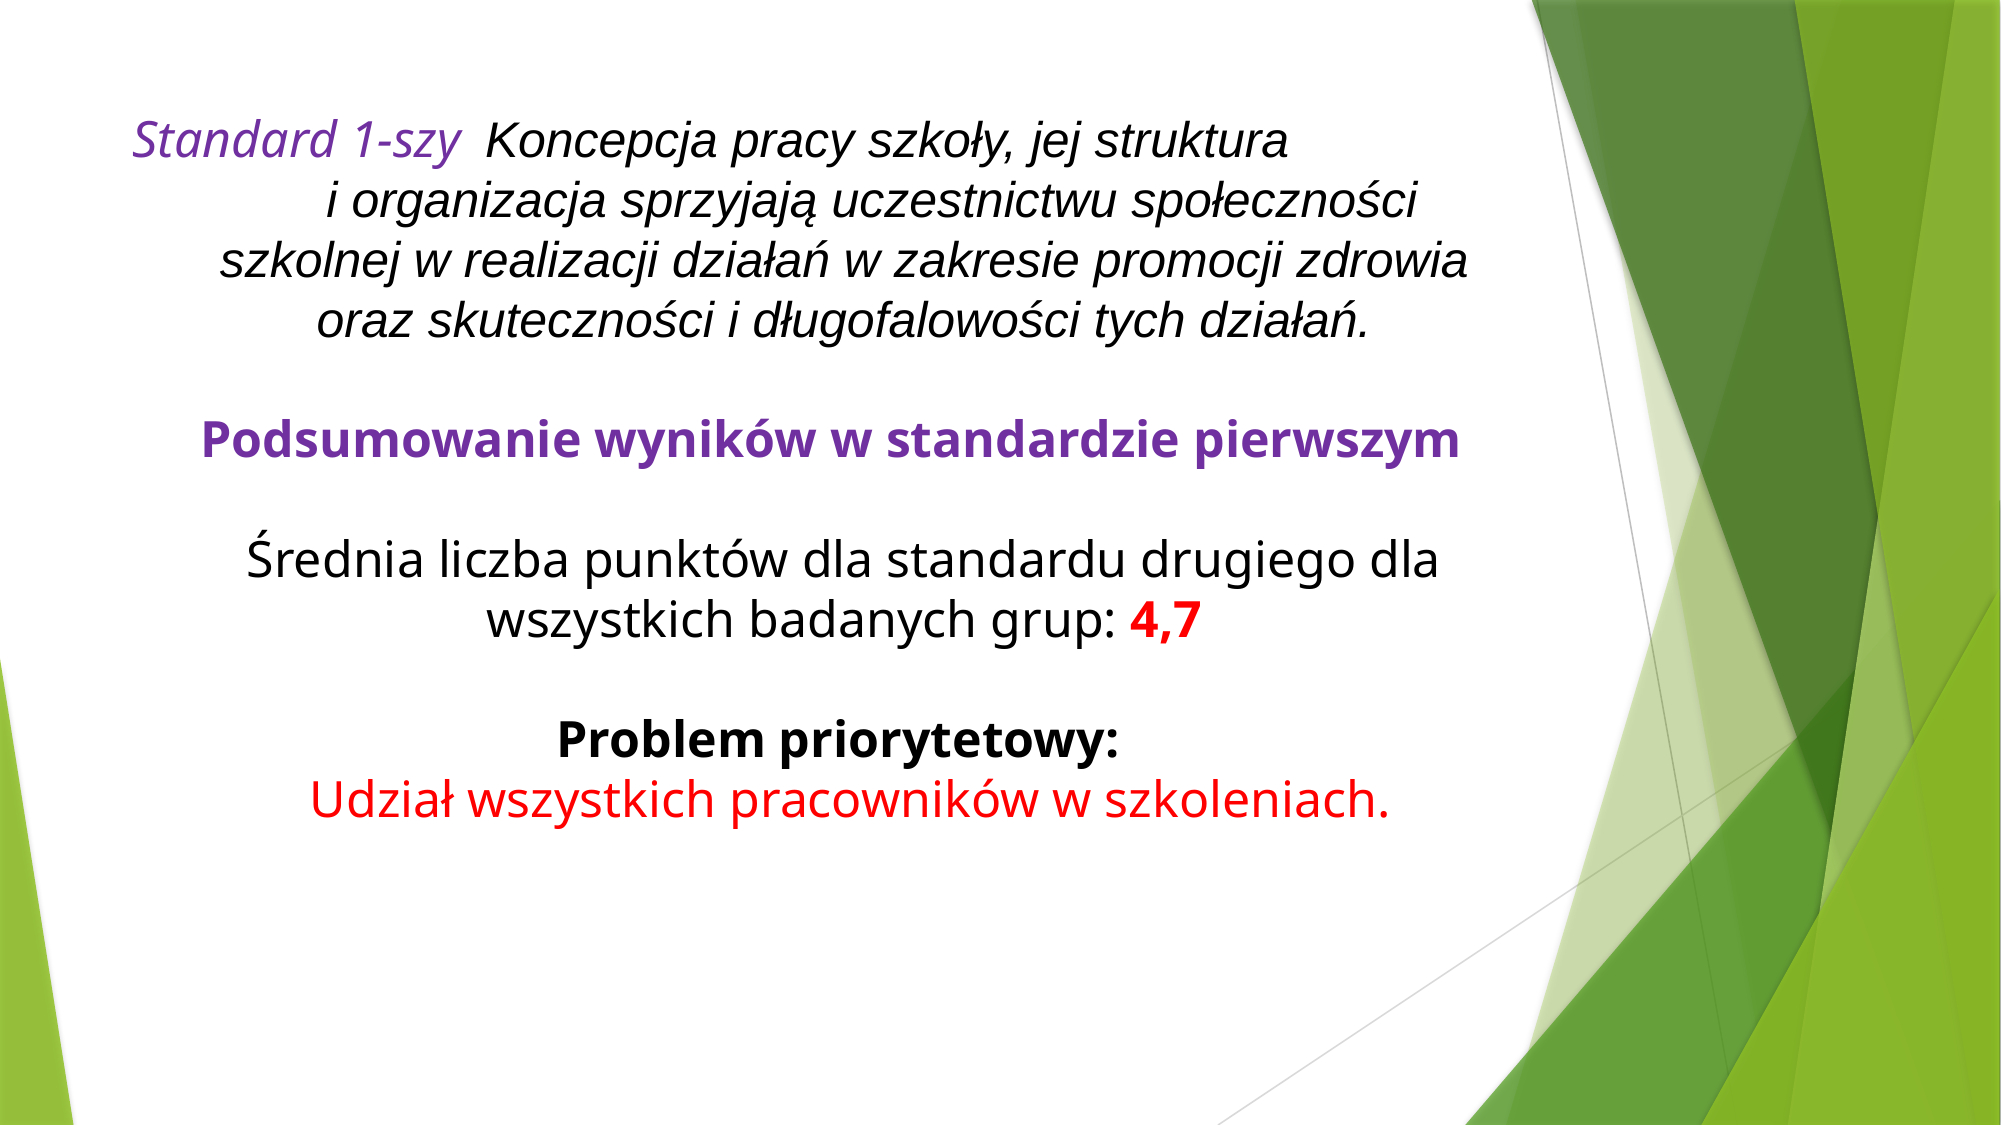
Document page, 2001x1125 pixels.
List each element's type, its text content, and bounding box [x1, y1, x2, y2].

title Standard 1-szy Koncepcja pracy szkoły, jej struktura i organizacja sprzyjają uczestnictwu społeczności szkolnej w realizacji działań w zakresie promocji zdrowia oraz skuteczności i długofalowości tych działań. Podsumowanie wyników w standardzie pierwszym Średnia liczba punktów dla standardu drugiego dla wszystkich badanych grup: 4,7 Problem priorytetowy: Udział wszystkich pracowników w szkoleniach. [111, 99, 1522, 1074]
